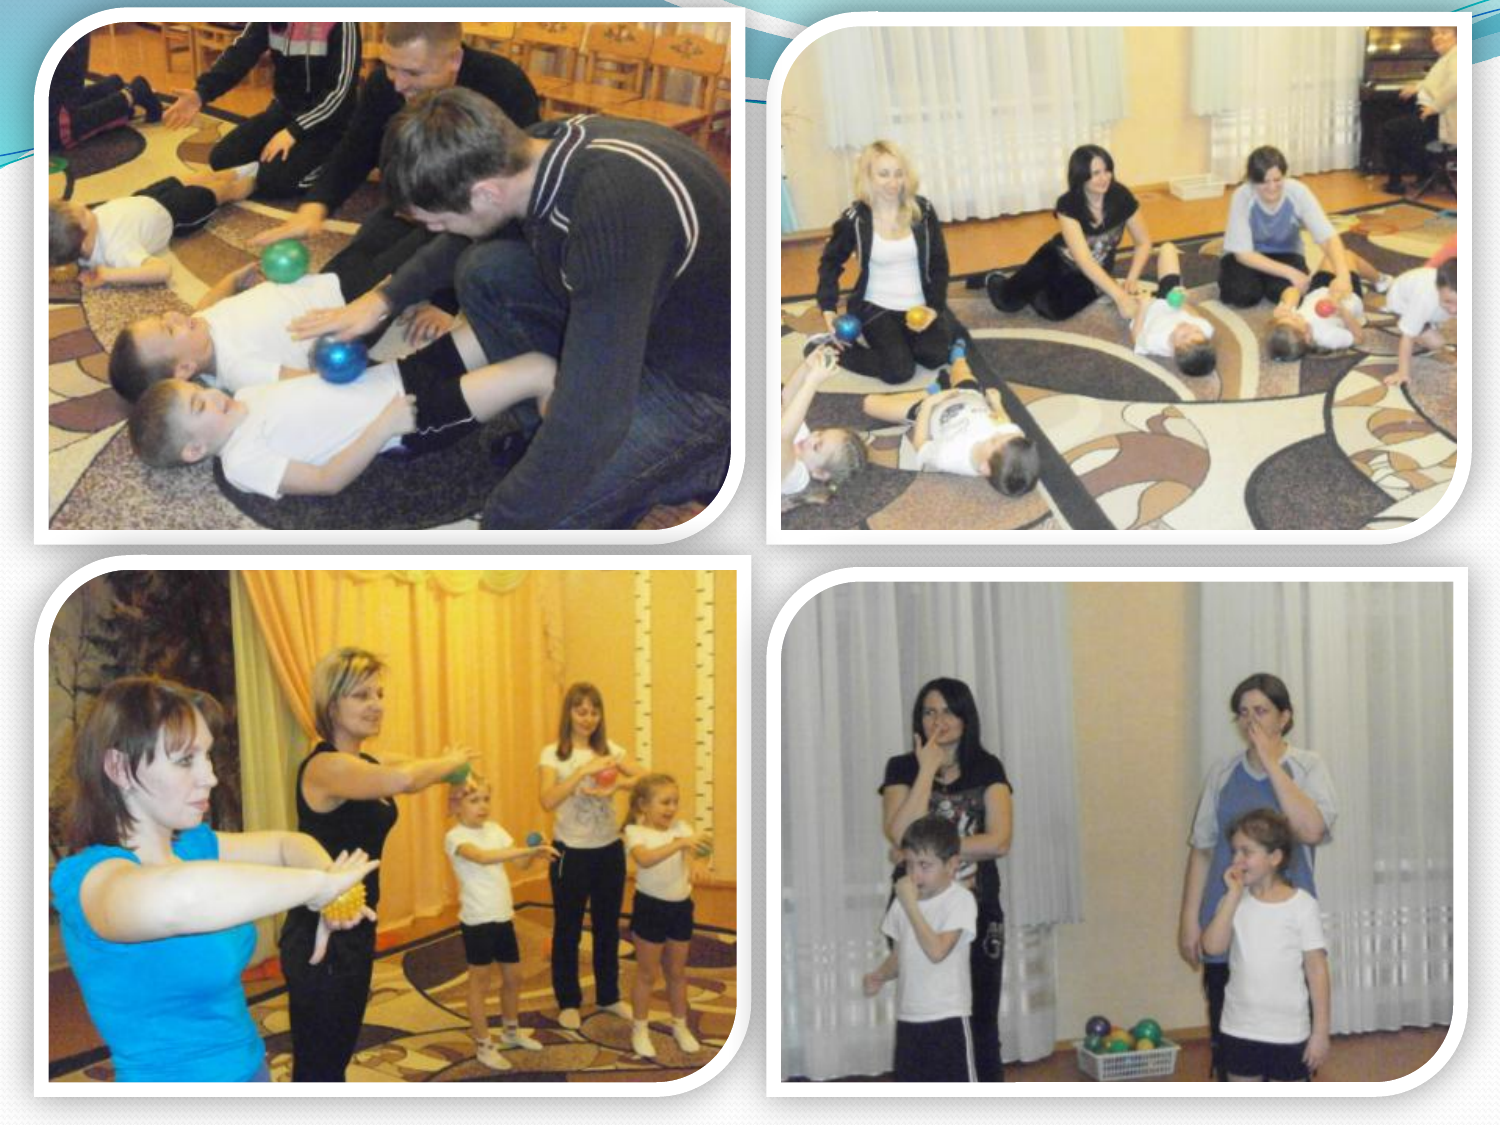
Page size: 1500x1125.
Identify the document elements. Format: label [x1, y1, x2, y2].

picture [773, 18, 1465, 538]
picture [773, 574, 1461, 1090]
picture [41, 14, 739, 538]
picture [40, 562, 745, 1090]
